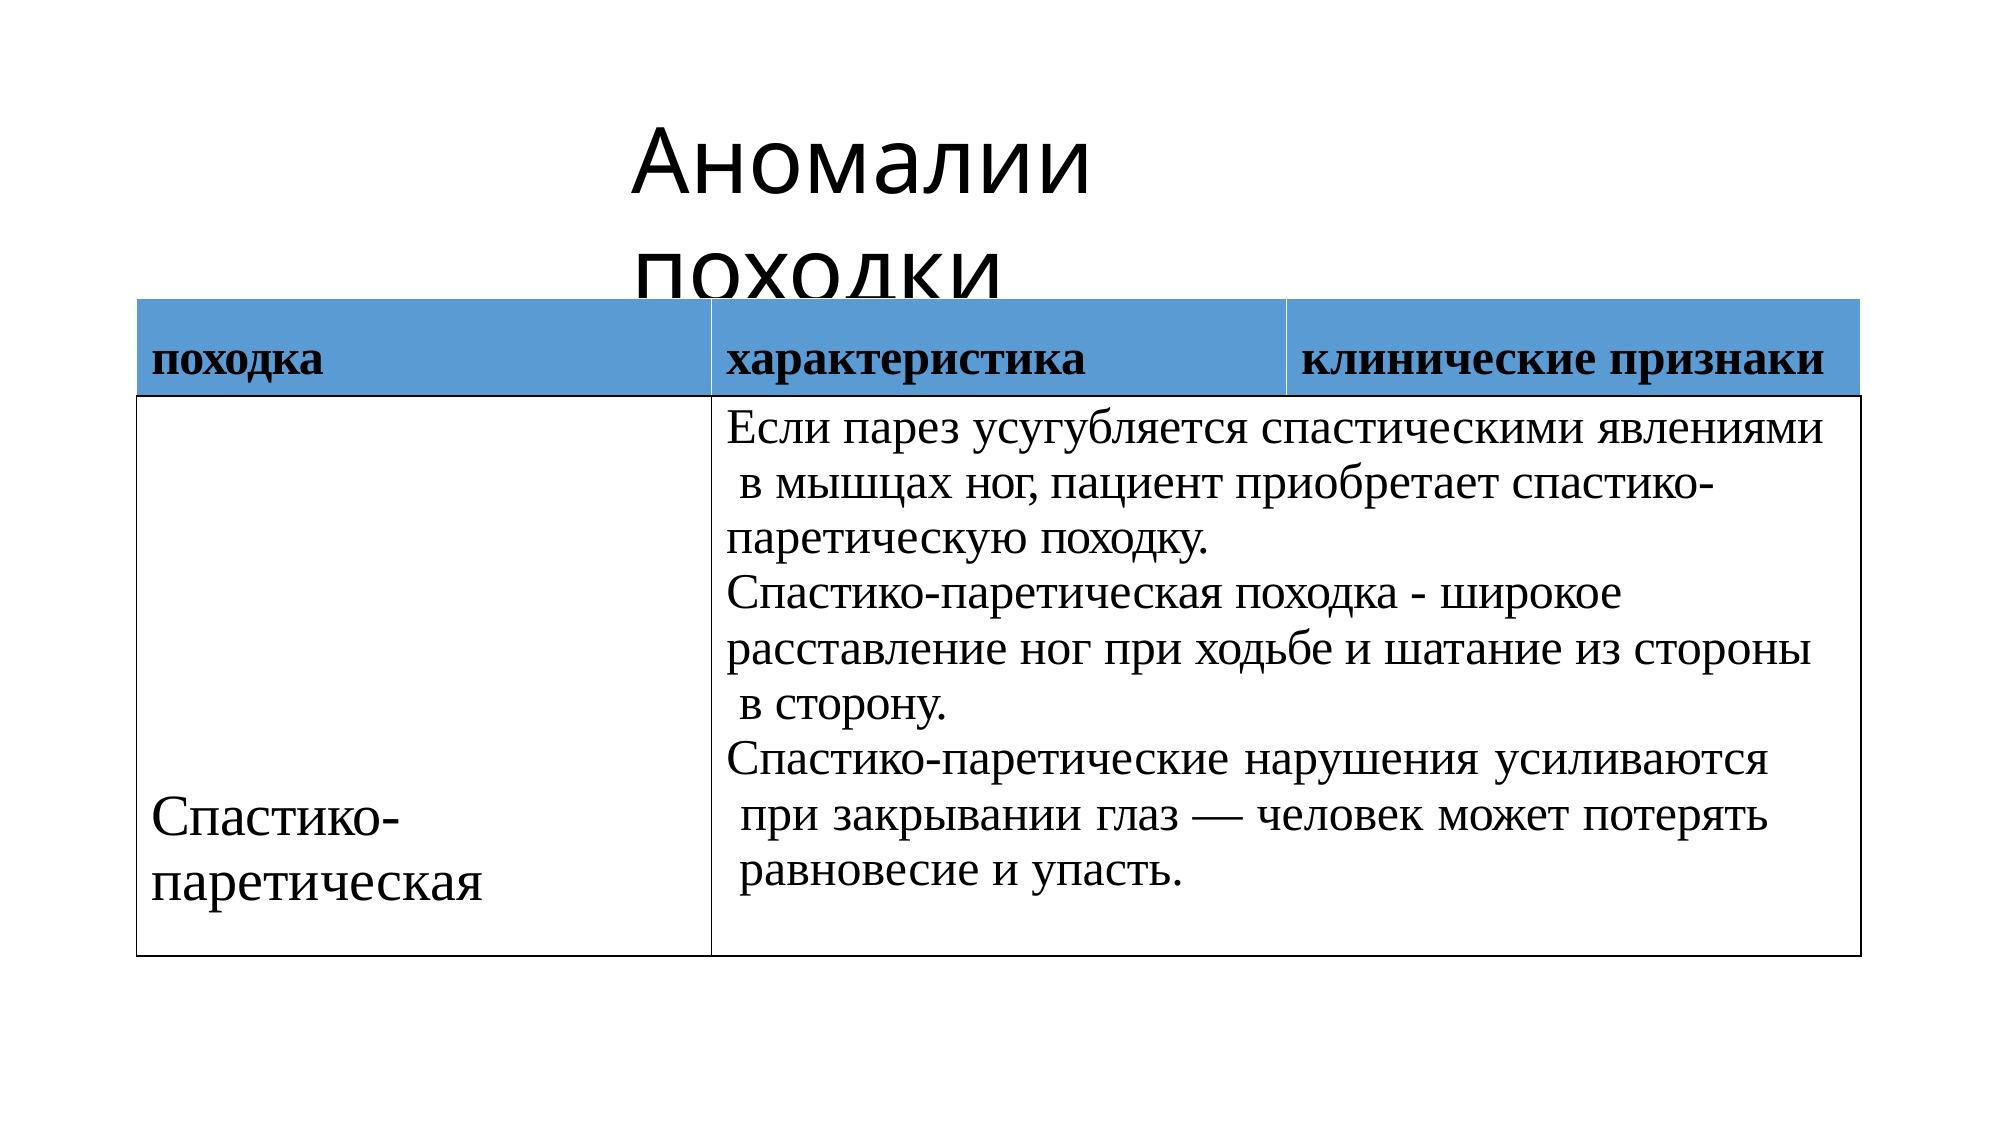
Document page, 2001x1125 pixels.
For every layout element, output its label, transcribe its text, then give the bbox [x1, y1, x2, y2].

table_header клинические признаки [1287, 299, 1860, 395]
table_cell Если парез усугубляется спастическими явлениями в мышцах ног, пациент приобретает спастико- паретическую походку. Спастико-паретическая походка - широкое расставление ног при ходьбе и шатание из стороны в сторону. Спастико-паретические нарушения усиливаются при закрывании глаз — человек может потерять равновесие и упасть. [712, 397, 1860, 955]
table_header походка [137, 299, 711, 395]
title Аномалии походки [629, 100, 1371, 298]
table_header характеристика [712, 299, 1286, 395]
table_cell Спастико- паретическая [137, 397, 711, 955]
